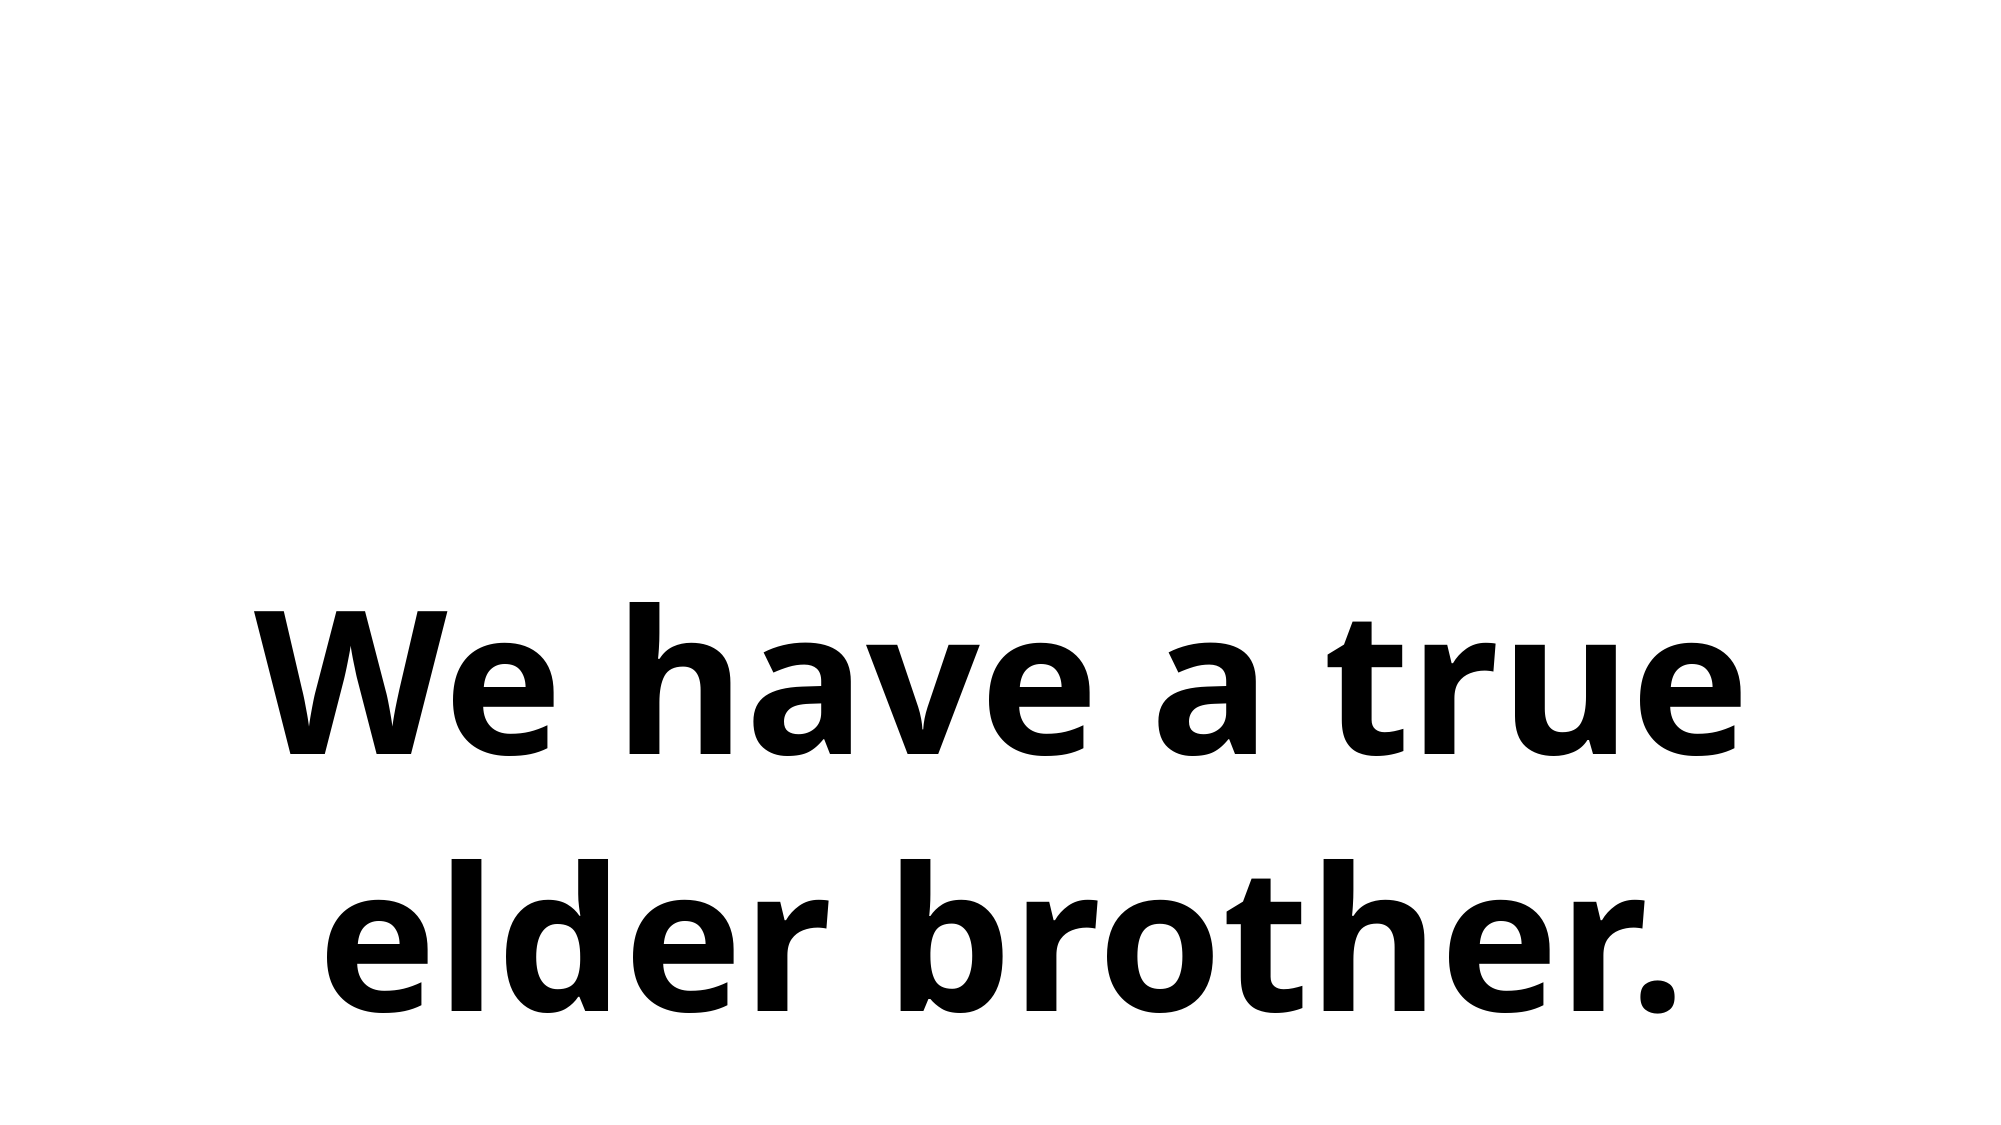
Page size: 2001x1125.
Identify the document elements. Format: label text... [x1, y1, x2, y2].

text_box We have a true elder brother. [23, 530, 1983, 1059]
